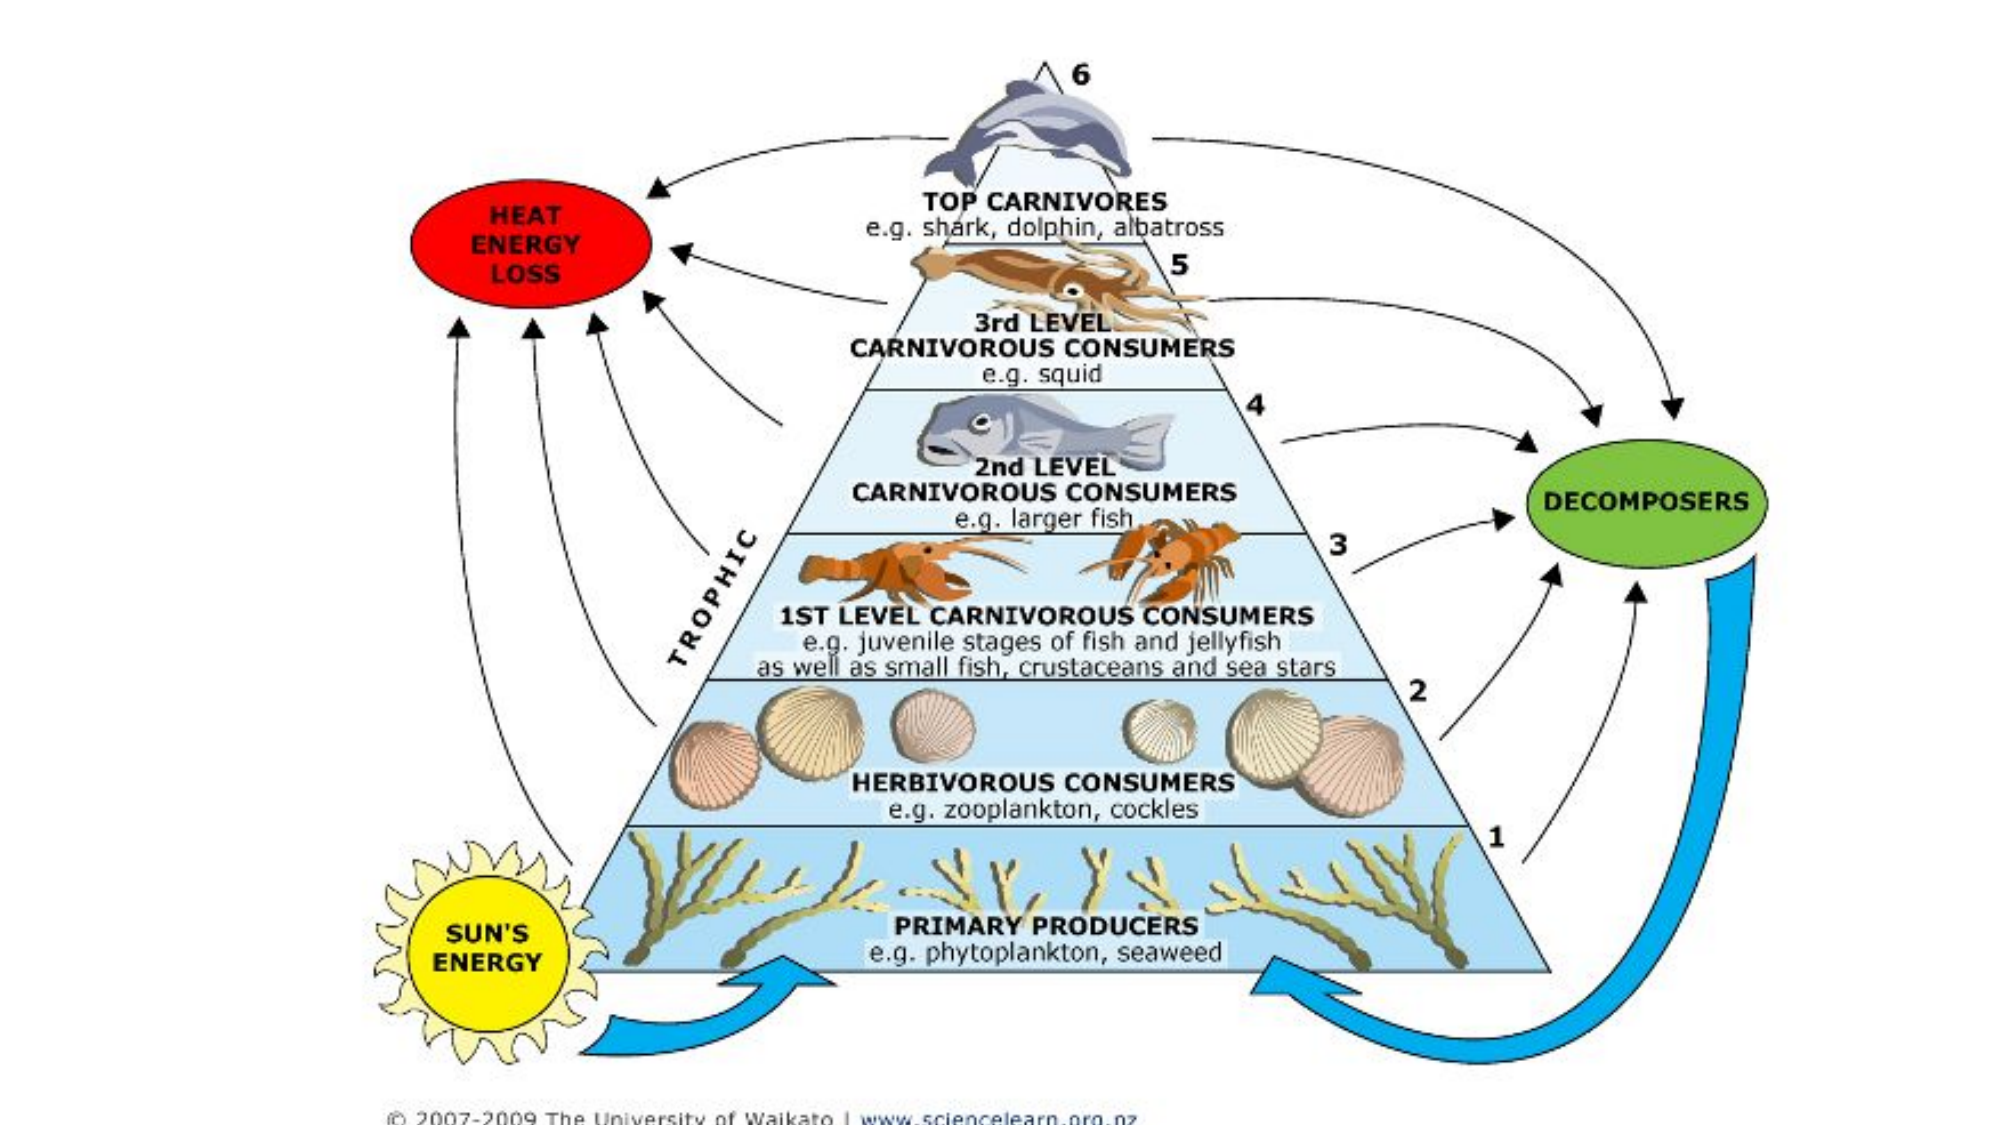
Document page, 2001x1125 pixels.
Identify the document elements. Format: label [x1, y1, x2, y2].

picture [217, 40, 1929, 1125]
